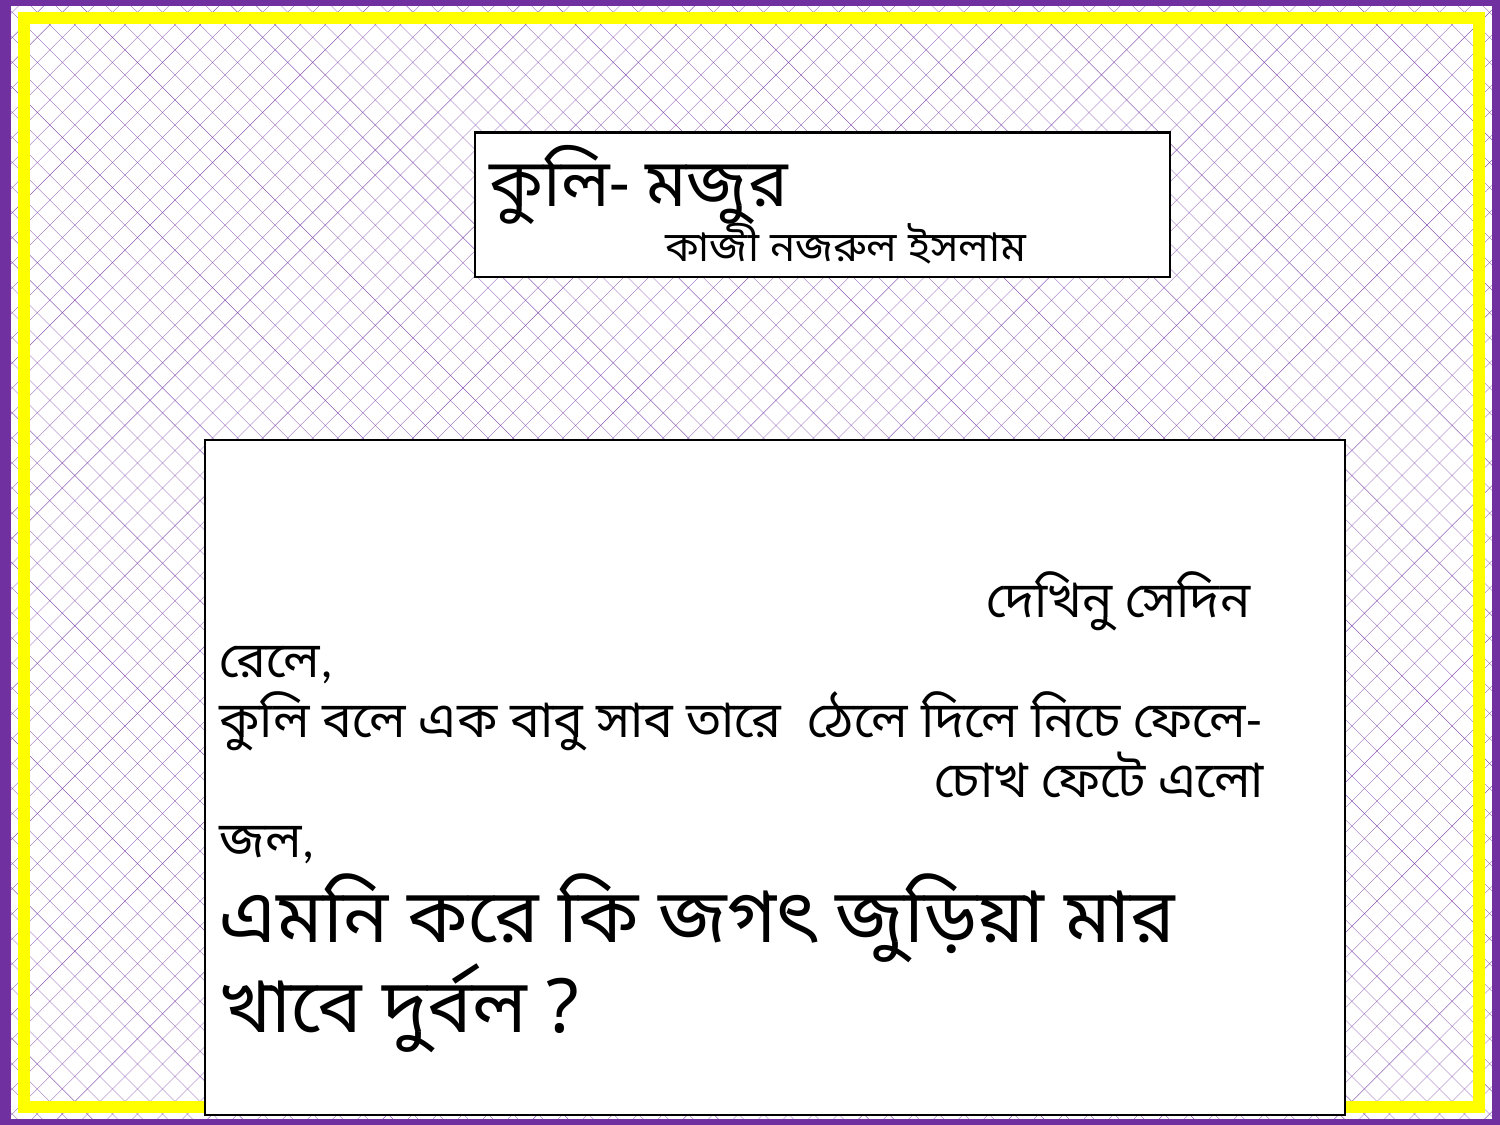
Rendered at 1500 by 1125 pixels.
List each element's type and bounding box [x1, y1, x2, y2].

text_box [4, 0, 1499, 1125]
